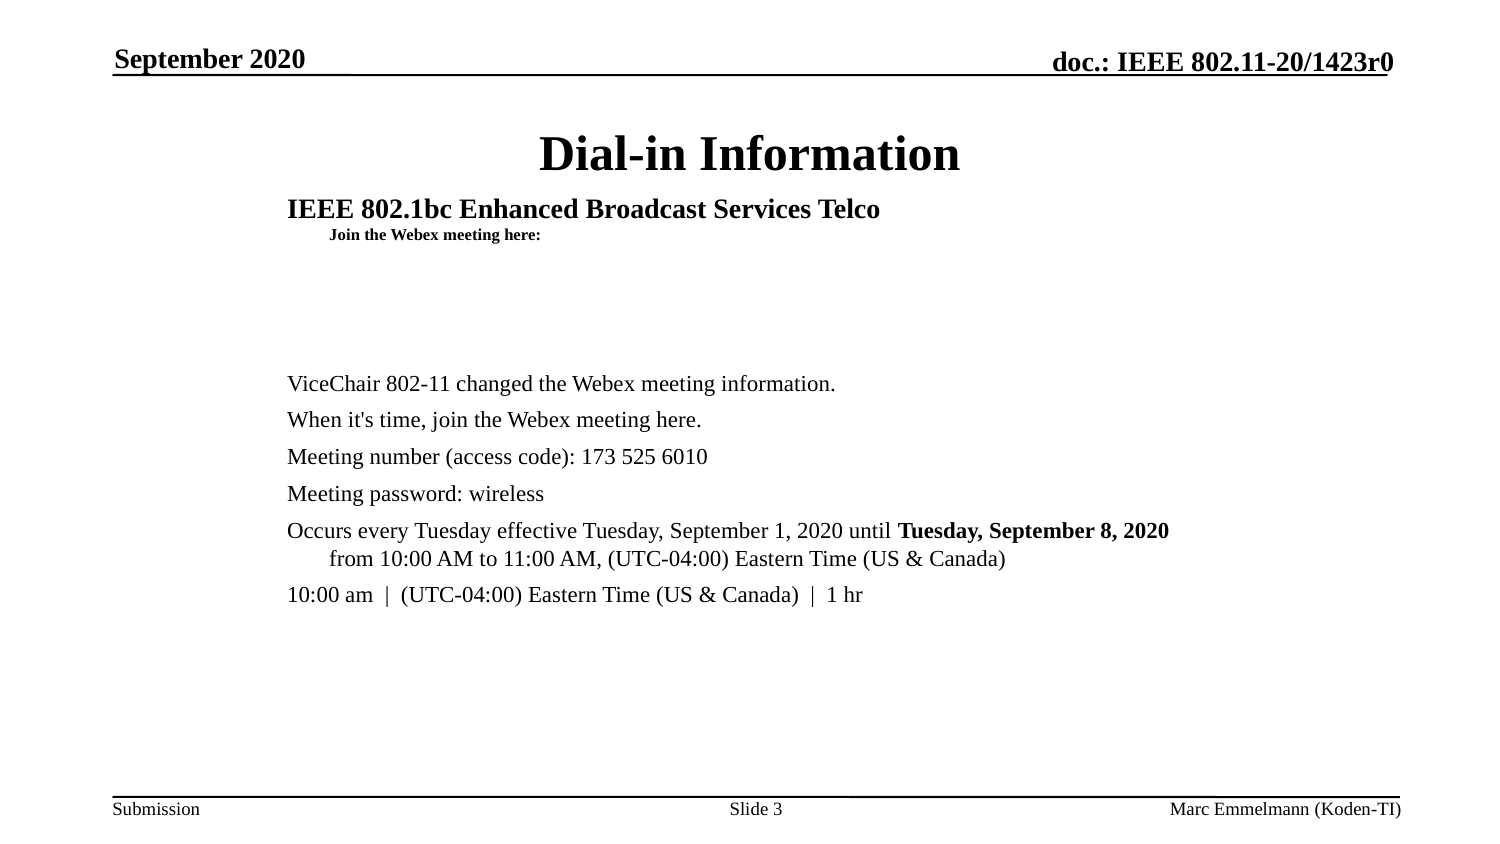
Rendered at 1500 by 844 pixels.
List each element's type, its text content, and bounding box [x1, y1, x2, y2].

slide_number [114, 40, 423, 75]
title Dial-in Information [112, 84, 1388, 216]
footer Marc Emmelmann (Koden-TI) [878, 796, 1402, 820]
slide_number Slide 3 [712, 796, 800, 842]
list IEEE 802.1bc Enhanced Broadcast Services Telco Join the Webex meeting here: ViceChair 802-11 changed the Webex meeting information. When it's time, join the Webex meeting here. Meeting number (access code): 173 525 6010 Meeting password: wireless Occurs every Tuesday effective Tuesday, September 1, 2020 until Tuesday, September 8, 2020 from 10:00 AM to 11:00 AM, (UTC-04:00) Eastern Time (US & Canada) 10:00 am | (UTC-04:00) Eastern Time (US & Canada) | 1 hr [271, 182, 1229, 689]
